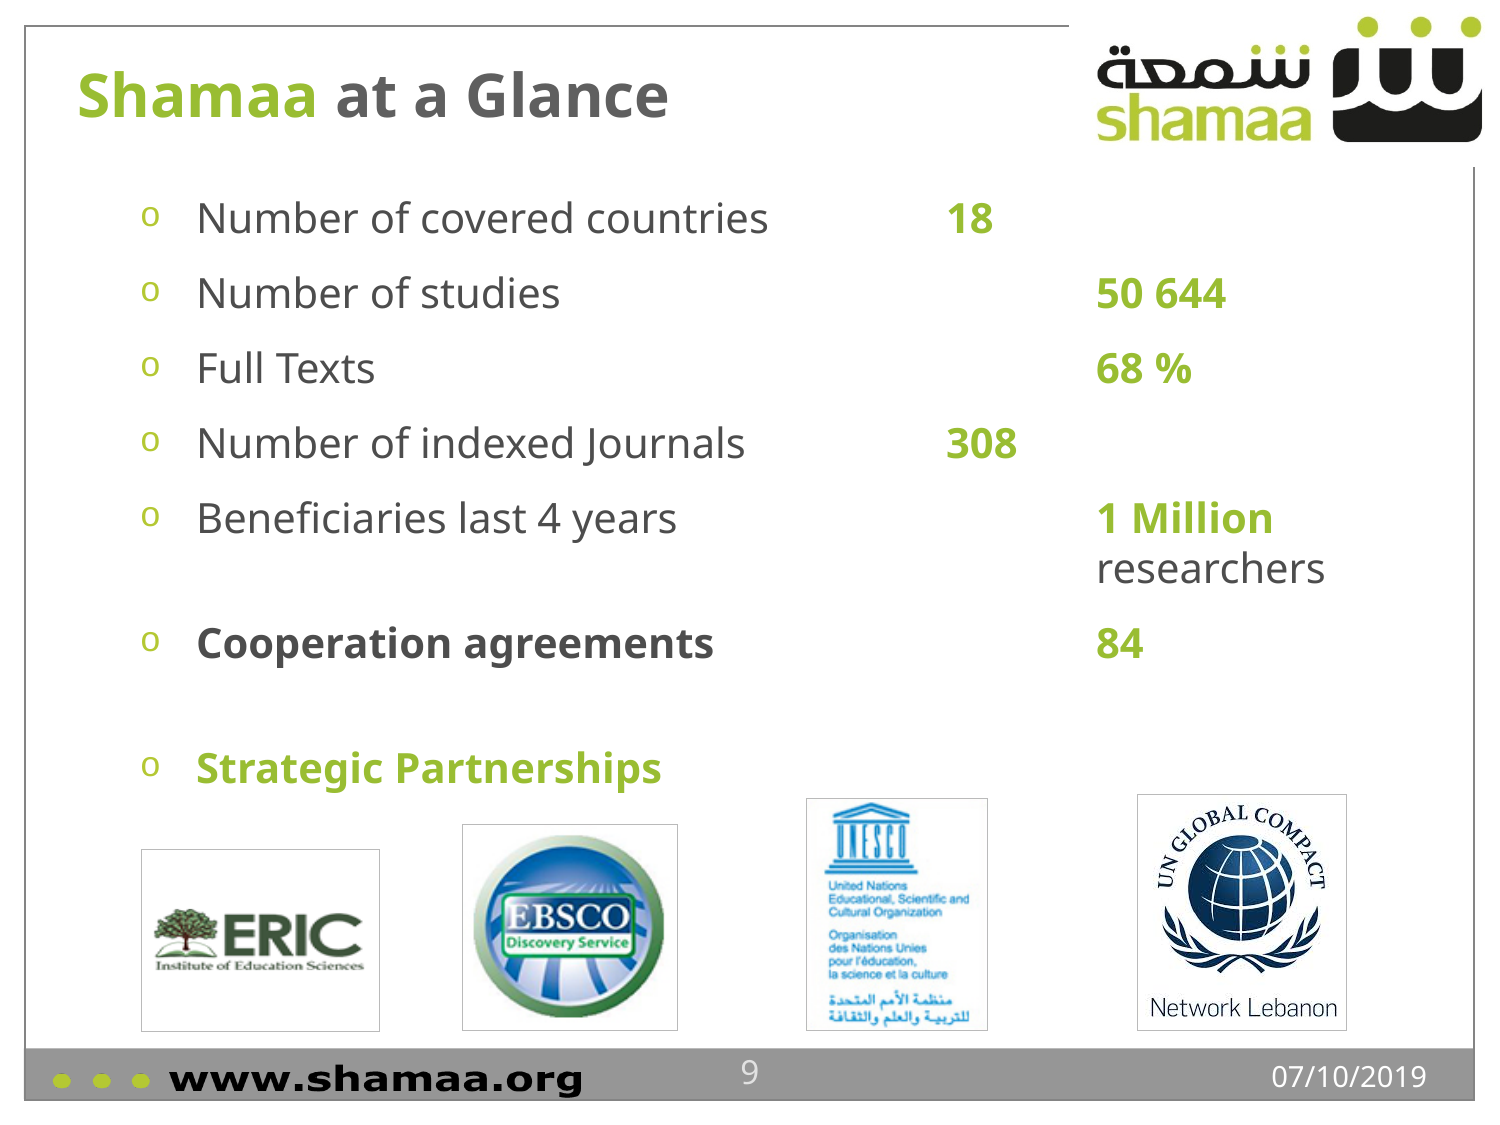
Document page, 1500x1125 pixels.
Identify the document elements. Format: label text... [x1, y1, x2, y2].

title Shamaa at a Glance [62, 37, 975, 137]
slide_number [950, 1050, 1450, 1111]
slide_number 9 [699, 1037, 800, 1110]
picture [805, 797, 988, 1032]
picture [141, 849, 380, 1032]
picture [1137, 794, 1347, 1032]
picture [24, 1047, 610, 1119]
picture [1069, 0, 1498, 167]
picture [462, 823, 679, 1032]
list Number of covered countries 18 Number of studies 50 644 Full Texts 68 % Number of indexed Journals 308 Beneficiaries last 4 years 1 Million researchers Cooperation agreements 84 Strategic Partnerships [125, 184, 1350, 847]
